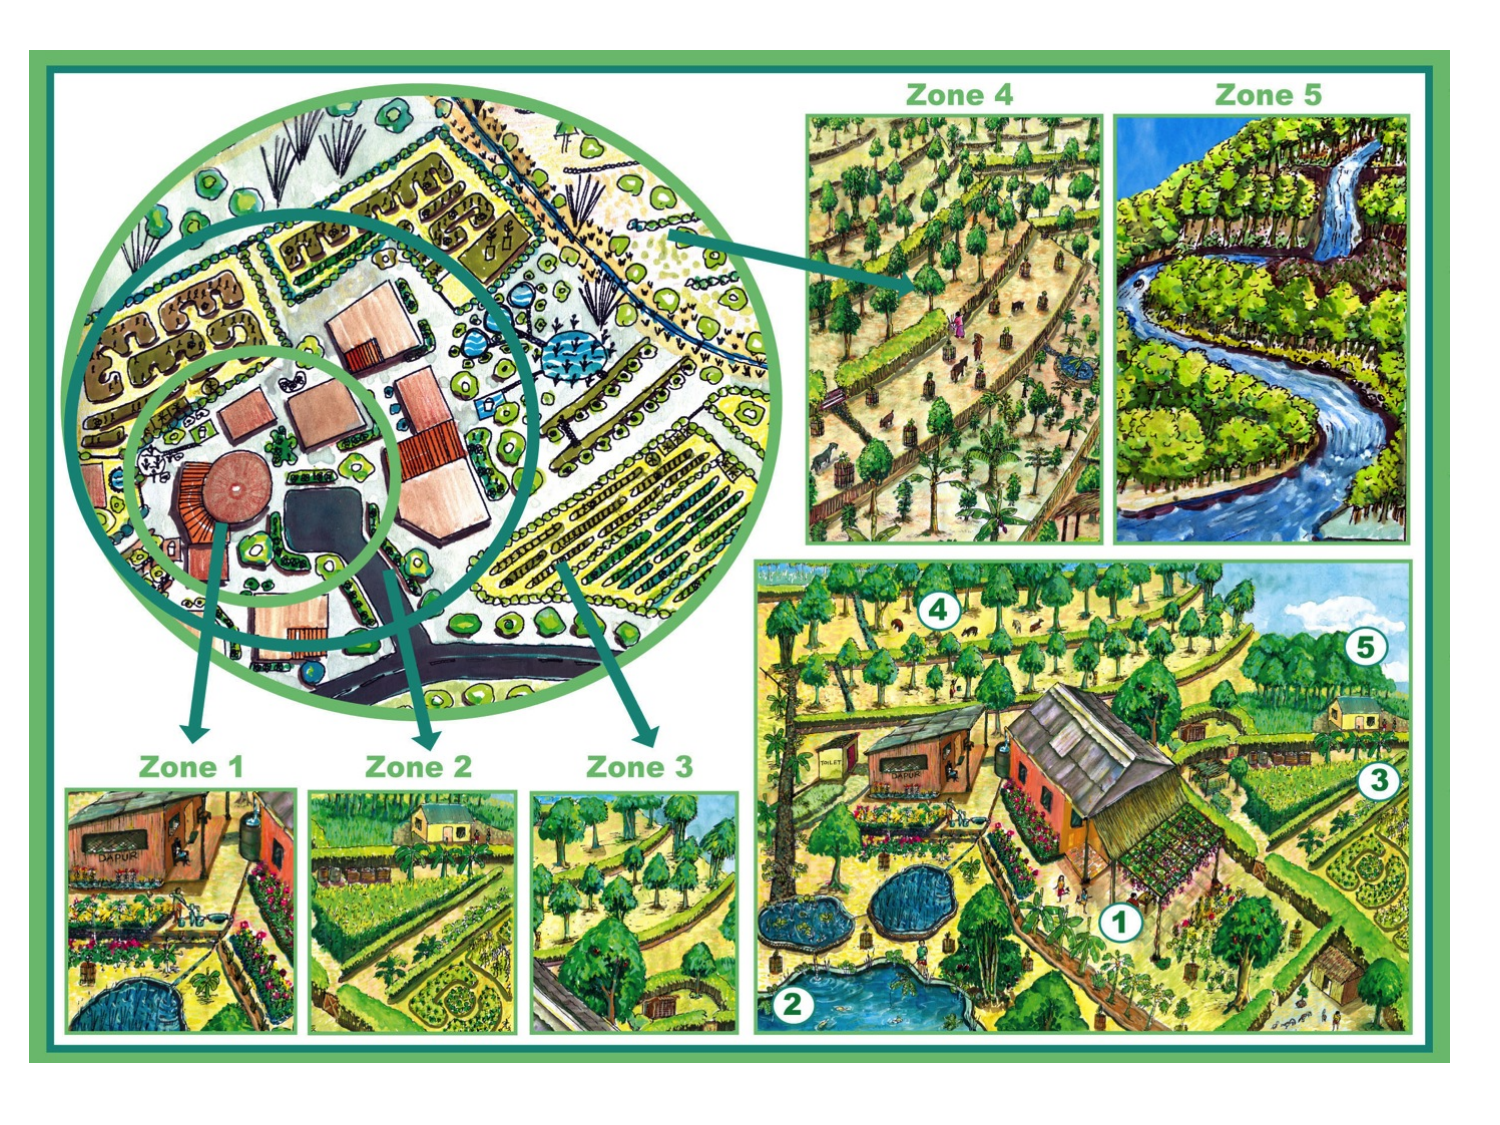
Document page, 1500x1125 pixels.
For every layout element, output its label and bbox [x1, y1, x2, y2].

picture [29, 50, 1451, 1063]
